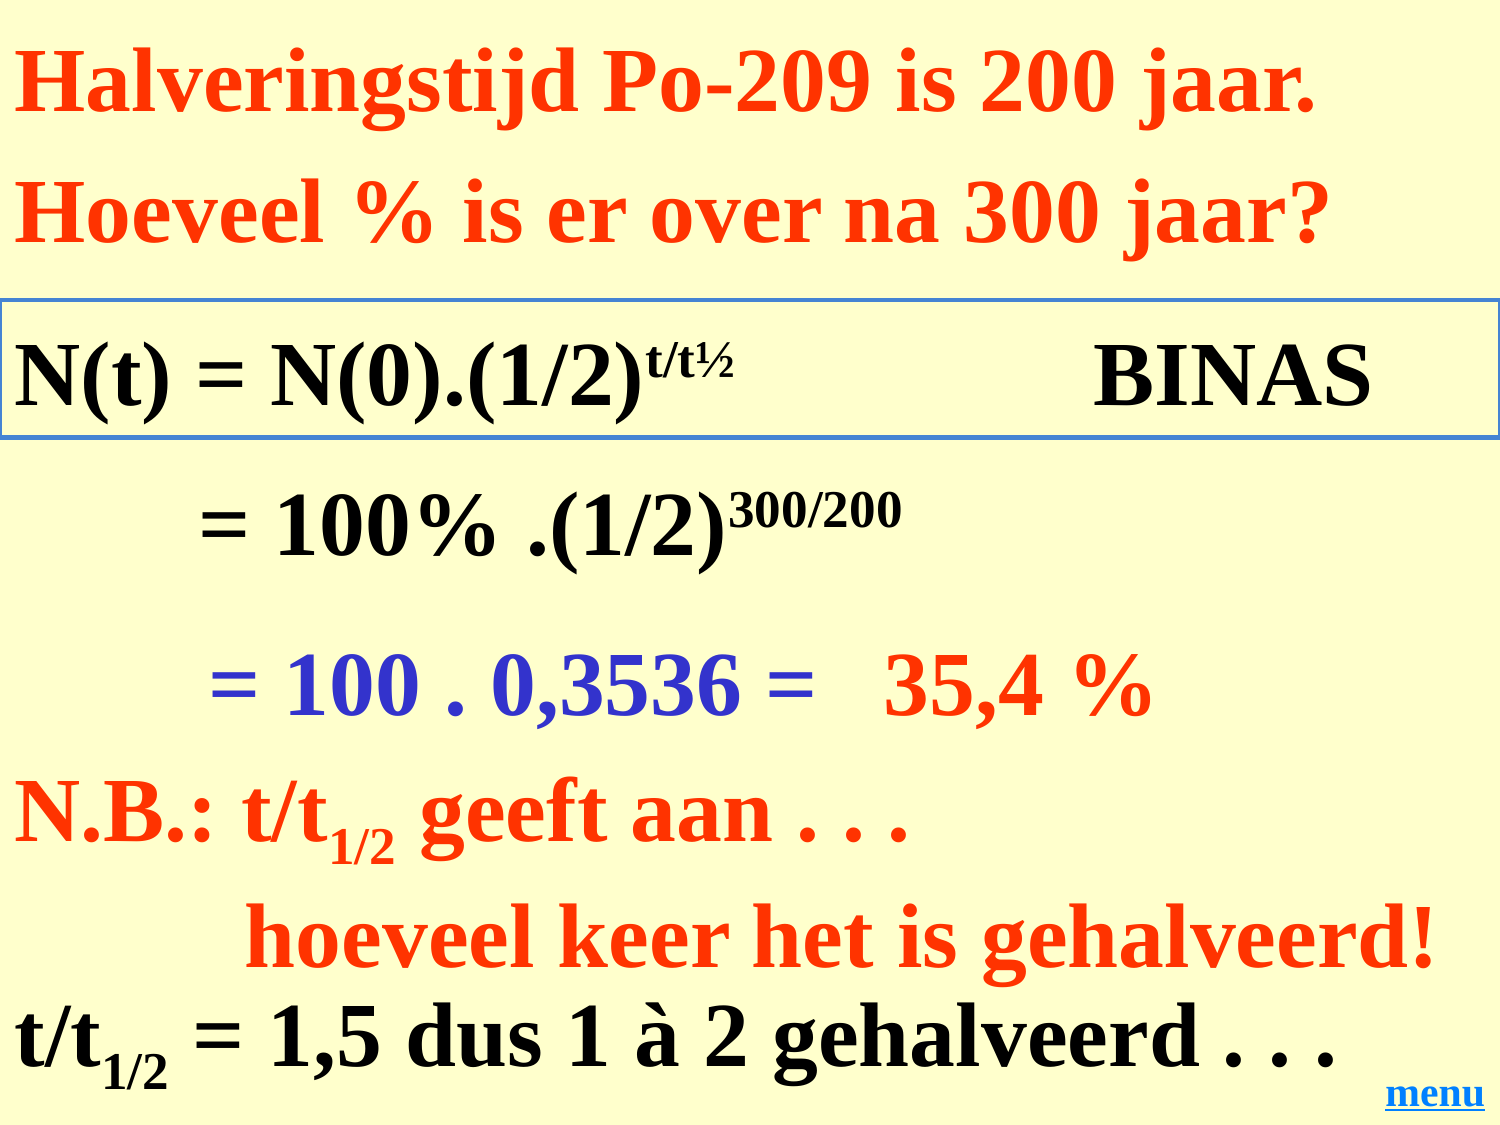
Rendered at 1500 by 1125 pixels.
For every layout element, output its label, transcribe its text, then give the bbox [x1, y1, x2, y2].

text_box hoeveel keer het is gehalveerd! [0, 875, 1500, 950]
text_box Hoeveel % is er over na 300 jaar? [0, 137, 1500, 275]
text_box 35,4 % [868, 610, 1194, 748]
text_box = 100 . 0,3536 = [193, 610, 844, 748]
text_box N.B.: t/t1/2 geeft aan . . . [0, 750, 975, 875]
text_box Halveringstijd Po-209 is 200 jaar. [0, 12, 1500, 137]
text_box N(t) = N(0).(1/2)t/t½ BINAS [0, 299, 1500, 438]
text_box = 100% .(1/2)300/200 [0, 449, 1500, 588]
text_box t/t1/2 = 1,5 dus 1 à 2 gehalveerd . . . [0, 950, 1500, 1125]
text_box menu [1322, 1054, 1500, 1125]
